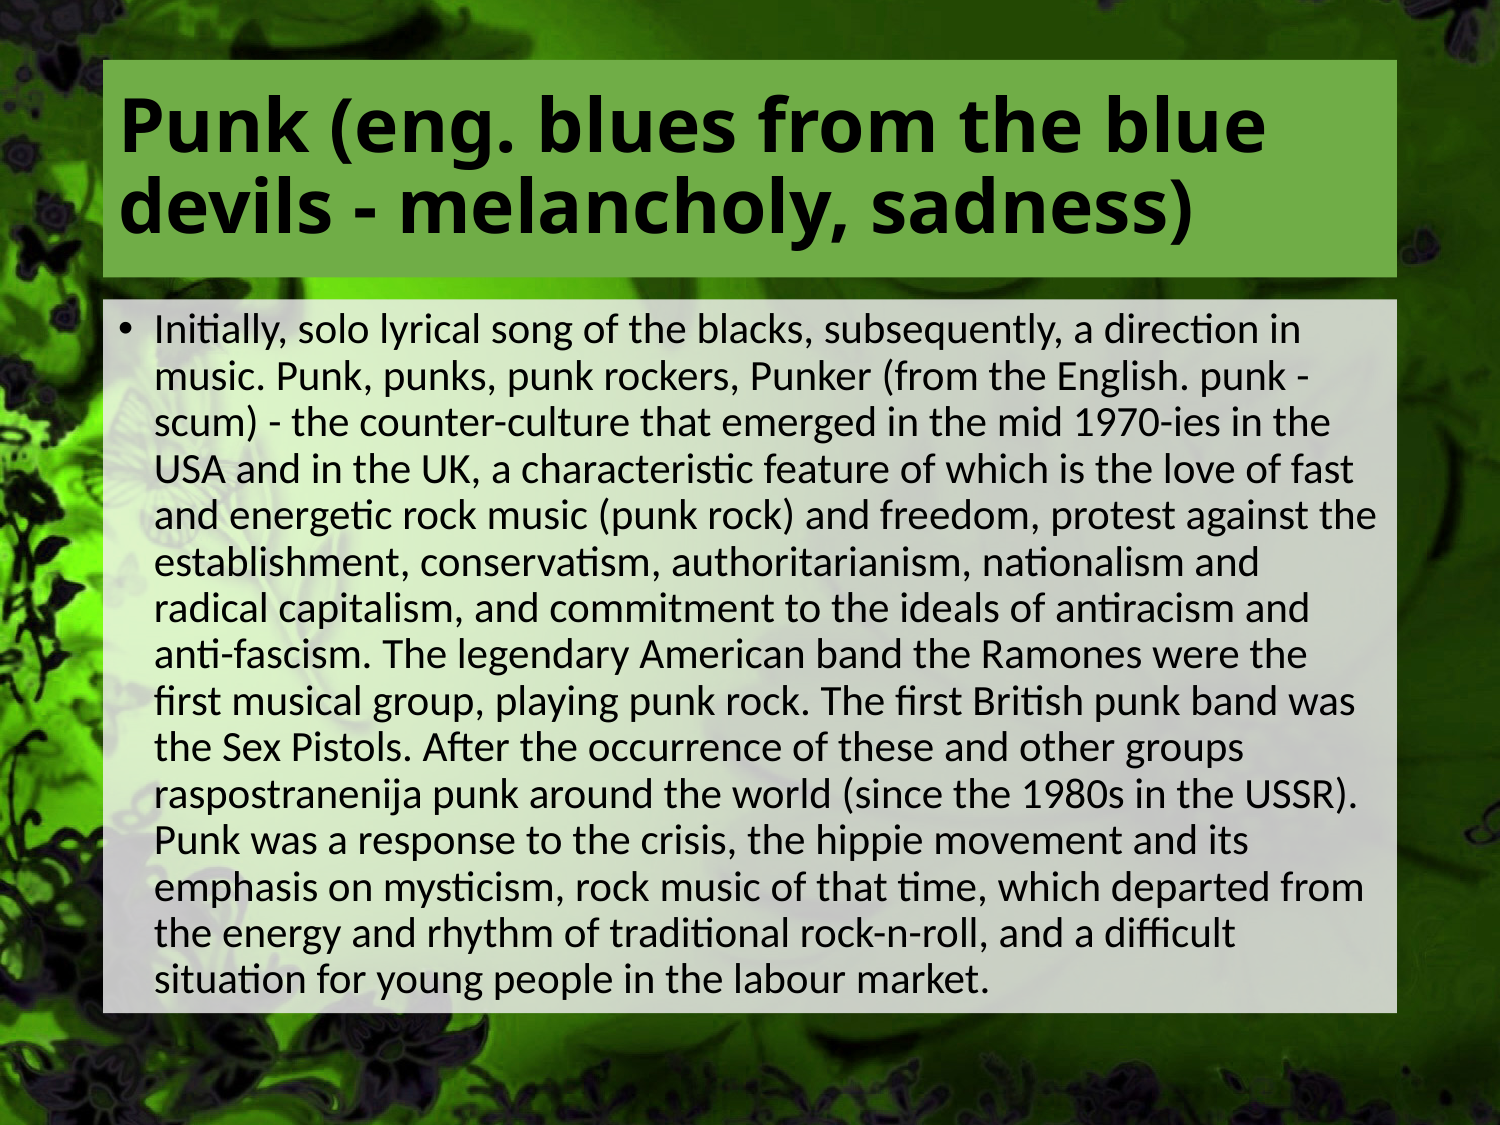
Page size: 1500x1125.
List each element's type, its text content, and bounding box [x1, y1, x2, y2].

list Initially, solo lyrical song of the blacks, subsequently, a direction in music. Punk, punks, punk rockers, Punker (from the English. punk - scum) - the counter-culture that emerged in the mid 1970-ies in the USA and in the UK, a characteristic feature of which is the love of fast and energetic rock music (punk rock) and freedom, protest against the establishment, conservatism, authoritarianism, nationalism and radical capitalism, and commitment to the ideals of antiracism and anti-fascism. The legendary American band the Ramones were the first musical group, playing punk rock. The first British punk band was the Sex Pistols. After the occurrence of these and other groups raspostranenija punk around the world (since the 1980s in the USSR). Punk was a response to the crisis, the hippie movement and its emphasis on mysticism, rock music of that time, which departed from the energy and rhythm of traditional rock-n-roll, and a difficult situation for young people in the labour market. [102, 299, 1398, 1014]
title Punk (eng. blues from the blue devils - melancholy, sadness) [102, 59, 1398, 278]
picture [0, 0, 1500, 1125]
